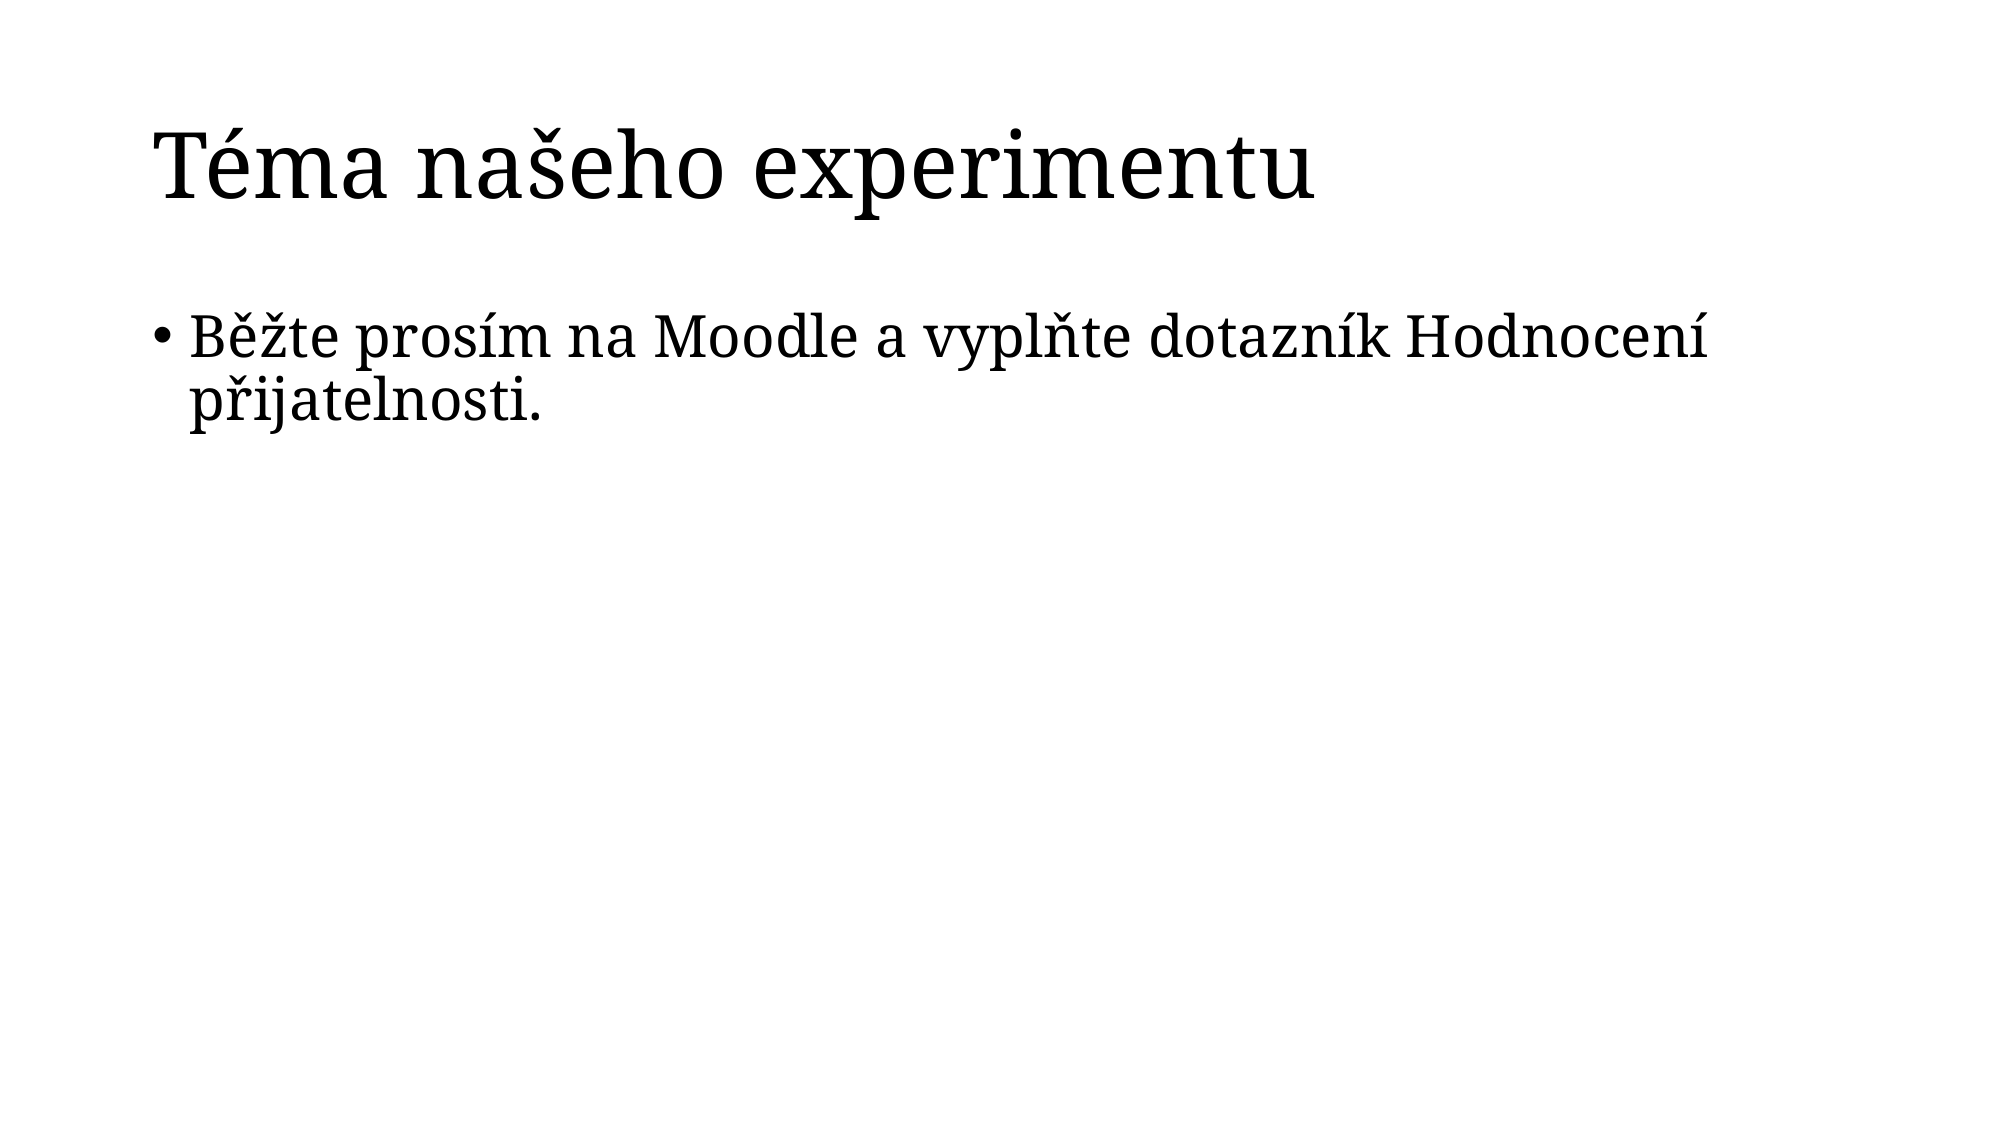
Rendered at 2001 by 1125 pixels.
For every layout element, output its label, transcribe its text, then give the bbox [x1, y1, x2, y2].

list Běžte prosím na Moodle a vyplňte dotazník Hodnocení přijatelnosti. [137, 299, 1863, 1014]
title Téma našeho experimentu [137, 59, 1863, 278]
